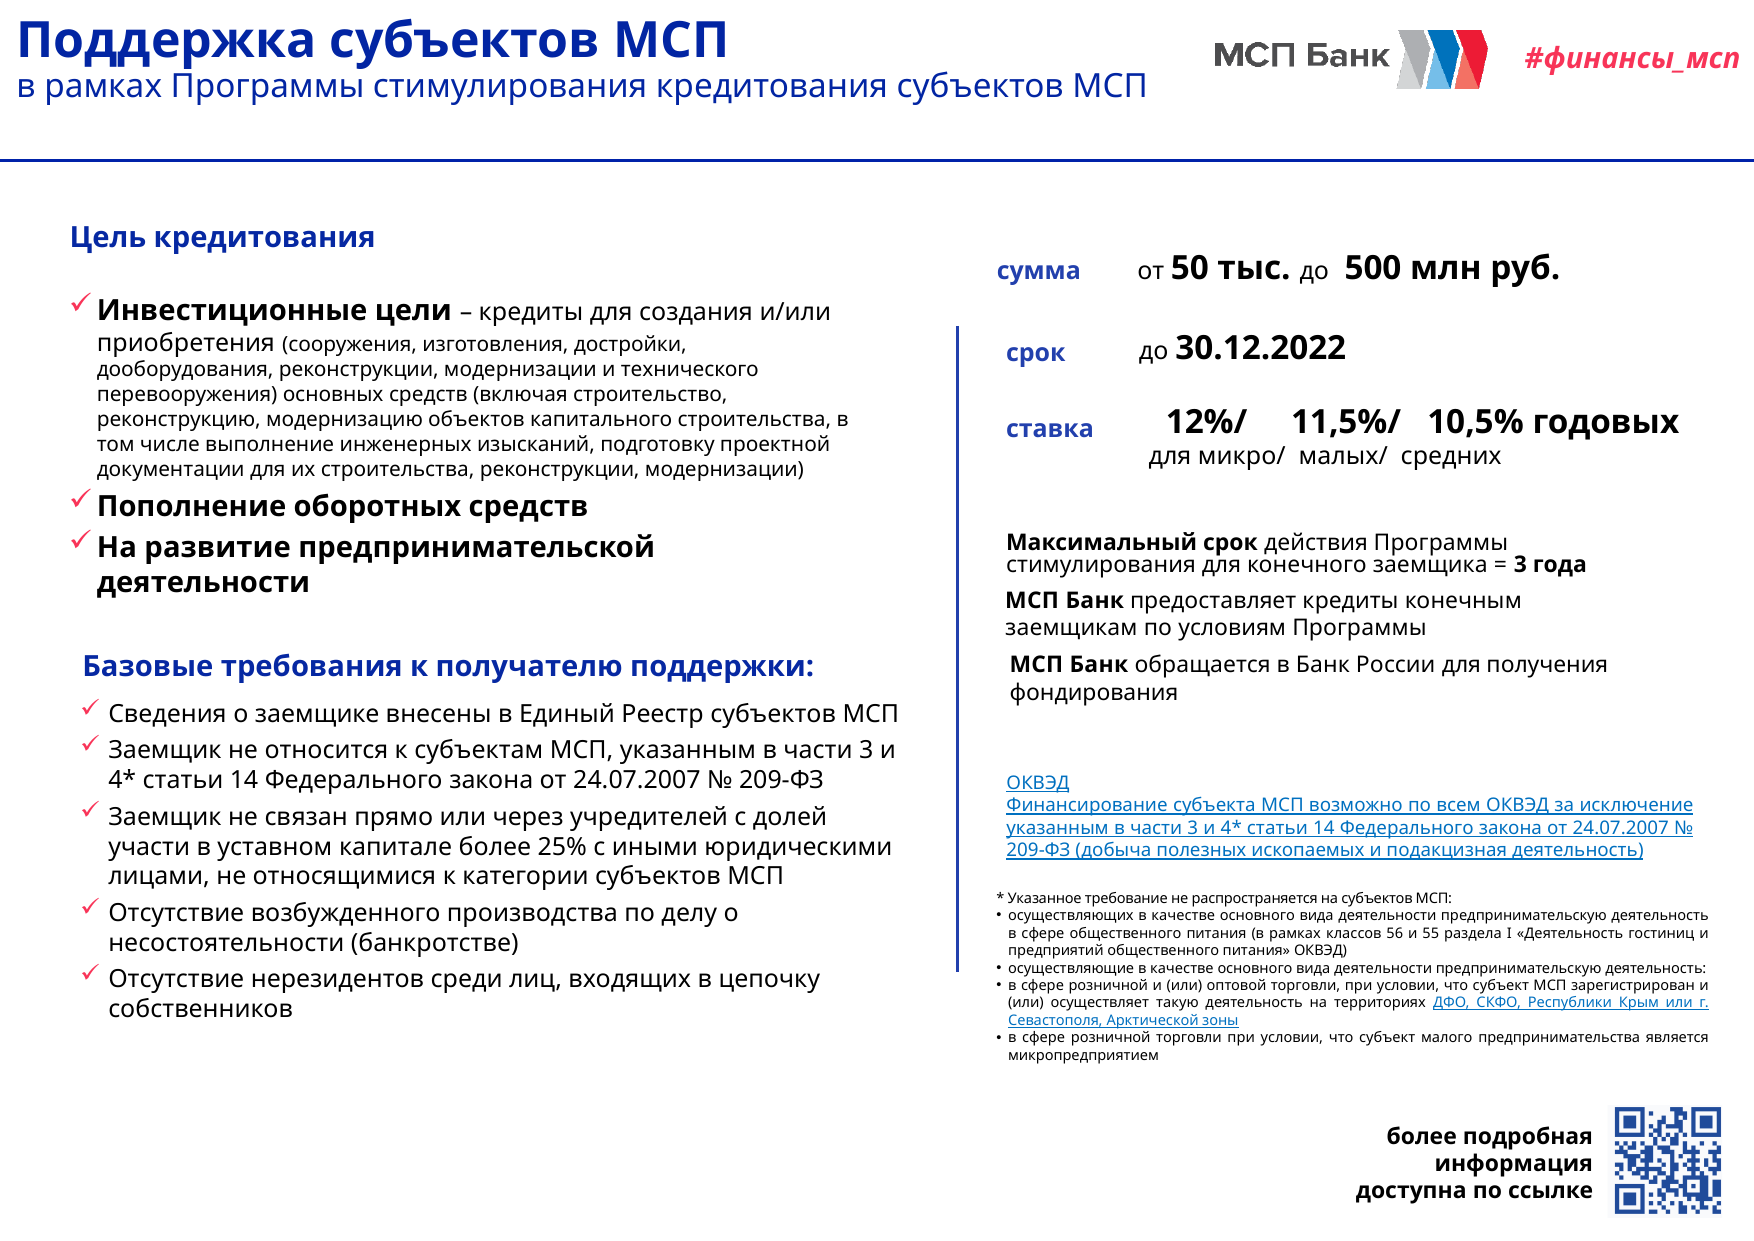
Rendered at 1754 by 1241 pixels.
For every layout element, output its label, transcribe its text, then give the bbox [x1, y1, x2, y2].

text_box Сведения о заемщике внесены в Единый Реестр субъектов МСП Заемщик не относится к субъектам МСП, указанным в части 3 и 4* статьи 14 Федерального закона от 24.07.2007 № 209-ФЗ Заемщик не связан прямо или через учредителей с долей участи в уставном капитале более 25% с иными юридическими лицами, не относящимися к категории субъектов МСП Отсутствие возбужденного производства по делу о несостоятельности (банкротстве) Отсутствие нерезидентов среди лиц, входящих в цепочку собственников [65, 690, 931, 1030]
text_box до 30.12.2022 [1124, 319, 1532, 404]
text_box срок [991, 328, 1115, 374]
text_box Цель кредитования [54, 210, 399, 261]
text_box от 50 тыс. до 500 млн руб. [1122, 238, 1754, 324]
text_box Поддержка субъектов МСП в рамках Программы стимулирования кредитования субъектов МСП [1, 38, 1369, 125]
text_box сумма [982, 247, 1125, 293]
text_box ОКВЭД Финансирование субъекта МСП возможно по всем ОКВЭД за исключение указанным в части 3 и 4* статьи 14 Федерального закона от 24.07.2007 № 209-ФЗ (добыча полезных ископаемых и подакцизная деятельность) [989, 763, 1708, 868]
text_box более подробная информация доступна по ссылке [1321, 1106, 1607, 1218]
picture [1607, 1105, 1723, 1218]
text_box ставка [991, 405, 1133, 450]
text_box Инвестиционные цели – кредиты для создания и/или приобретения (сооружения, изготовления, достройки, дооборудования, реконструкции, модернизации и технического перевооружения) основных средств (включая строительство, реконструкцию, модернизацию объектов капитального строительства, в том числе выполнение инженерных изысканий, подготовку проектной документации для их строительства, реконструкции, модернизации) Пополнение оборотных средств На развитие предпринимательской деятельности [54, 283, 869, 642]
text_box Базовые требования к получателю поддержки: [67, 646, 944, 690]
picture [1215, 30, 1488, 89]
text_box МСП Банк предоставляет кредиты конечным заемщикам по условиям Программы МСП Банк обращается в Банк России для получения фондирования [1003, 585, 1733, 705]
text_box * Указанное требование не распространяется на субъектов МСП: осуществляющих в качестве основного вида деятельности предпринимательскую деятельность в сфере общественного питания (в рамках классов 56 и 55 раздела I «Деятельность гостиниц и предприятий общественного питания» ОКВЭД) осуществляющие в качестве основного вида деятельности предпринимательскую деятельность: в сфере розничной и (или) оптовой торговли, при условии, что субъект МСП зарегистрирован и (или) осуществляет такую деятельность на территориях ДФО, СКФО, Республики Крым или г. Севастополя, Арктической зоны в сфере розничной торговли при условии, что субъект малого предпринимательства является микропредприятием [979, 881, 1724, 1089]
text_box 12%/ 11,5%/ 10,5% годовых для микро/ малых/ средних [1133, 392, 1754, 477]
text_box Максимальный срок действия Программы стимулирования для конечного заемщика = 3 года [991, 525, 1688, 584]
text_box #финансы_мсп [1488, 40, 1754, 82]
